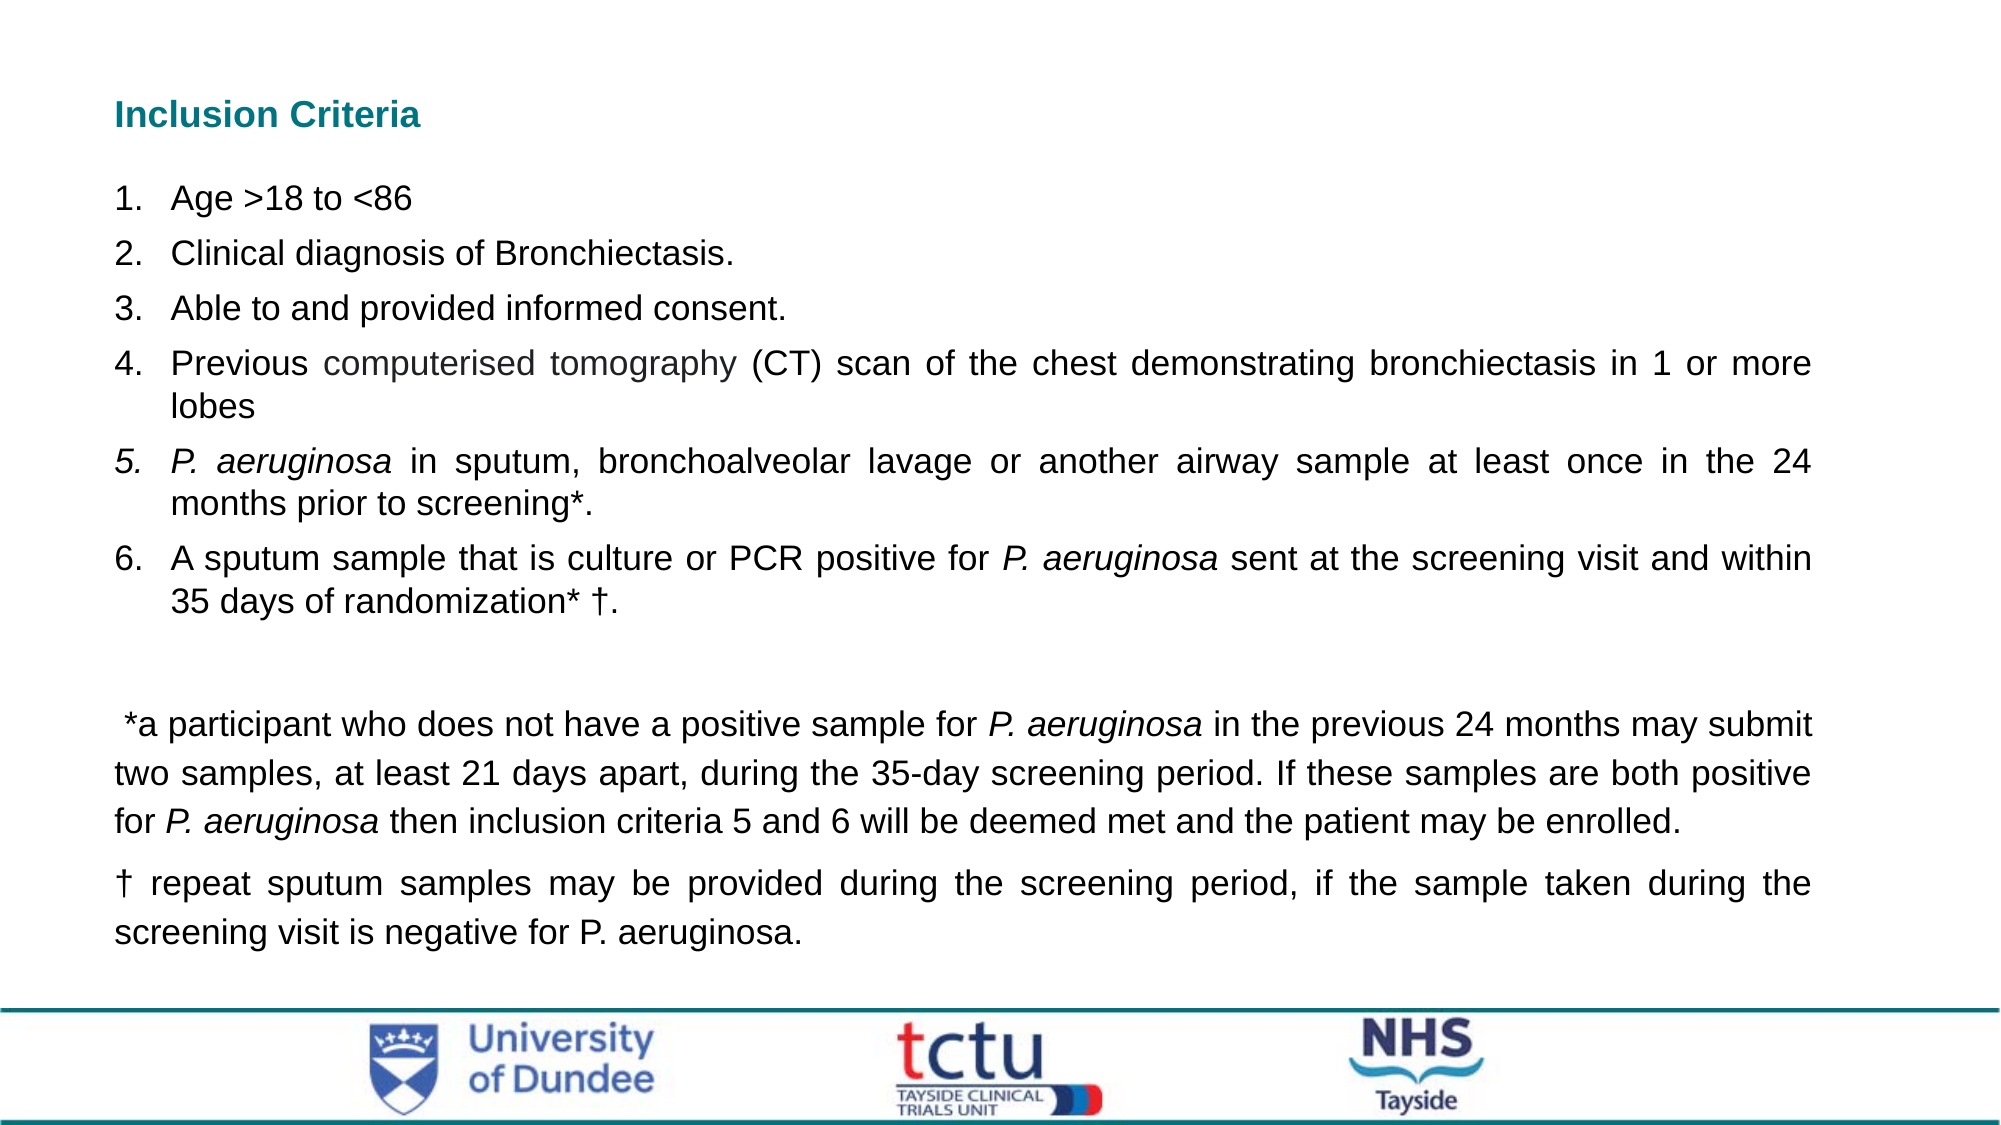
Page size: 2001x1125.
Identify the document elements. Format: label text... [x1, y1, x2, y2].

picture [0, 1008, 2000, 1125]
text_box Inclusion Criteria Age >18 to <86 Clinical diagnosis of Bronchiectasis. Able to and provided informed consent. Previous computerised tomography (CT) scan of the chest demonstrating bronchiectasis in 1 or more lobes P. aeruginosa in sputum, bronchoalveolar lavage or another airway sample at least once in the 24 months prior to screening*. A sputum sample that is culture or PCR positive for P. aeruginosa sent at the screening visit and within 35 days of randomization* †. *a participant who does not have a positive sample for P. aeruginosa in the previous 24 months may submit two samples, at least 21 days apart, during the 35-day screening period. If these samples are both positive for P. aeruginosa then inclusion criteria 5 and 6 will be deemed met and the patient may be enrolled. † repeat sputum samples may be provided during the screening period, if the sample taken during the screening visit is negative for P. aeruginosa. [99, 82, 1828, 959]
